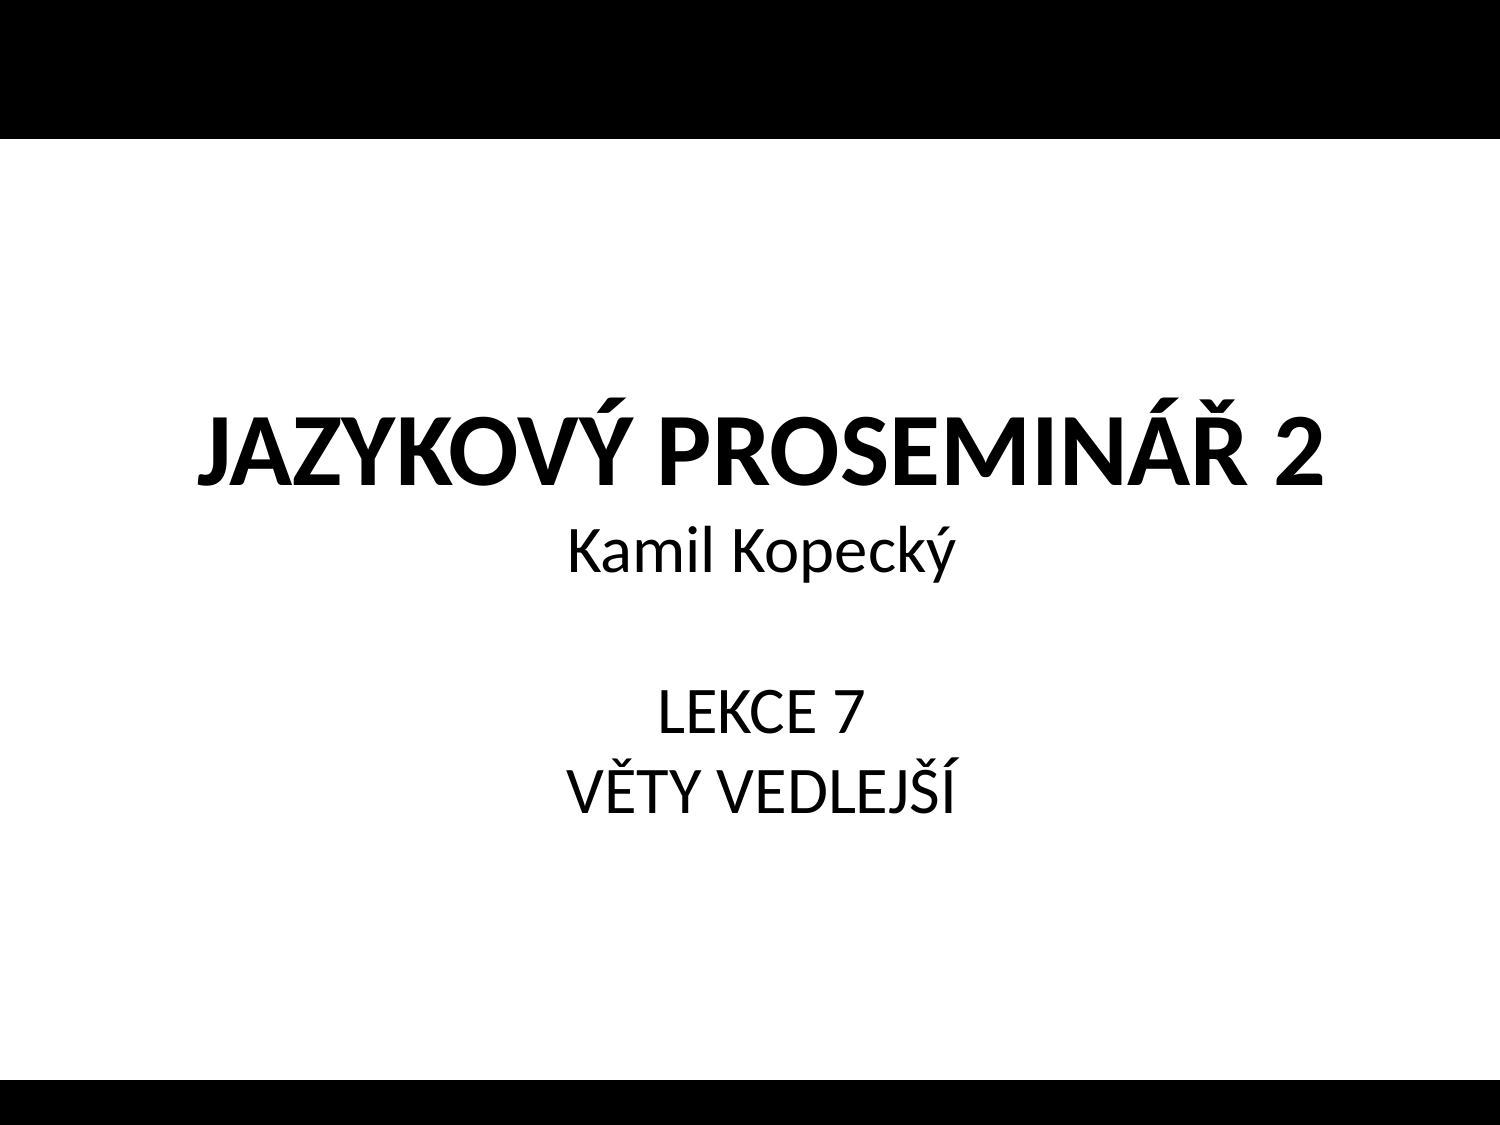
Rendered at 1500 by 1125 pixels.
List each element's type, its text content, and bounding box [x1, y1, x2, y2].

text_box JAZYKOVÝ PROSEMINÁŘ 2 Kamil Kopecký LEKCE 7 VĚTY VEDLEJŠÍ [77, 160, 1447, 1047]
text_box [0, 0, 1500, 139]
text_box [0, 1080, 1500, 1125]
